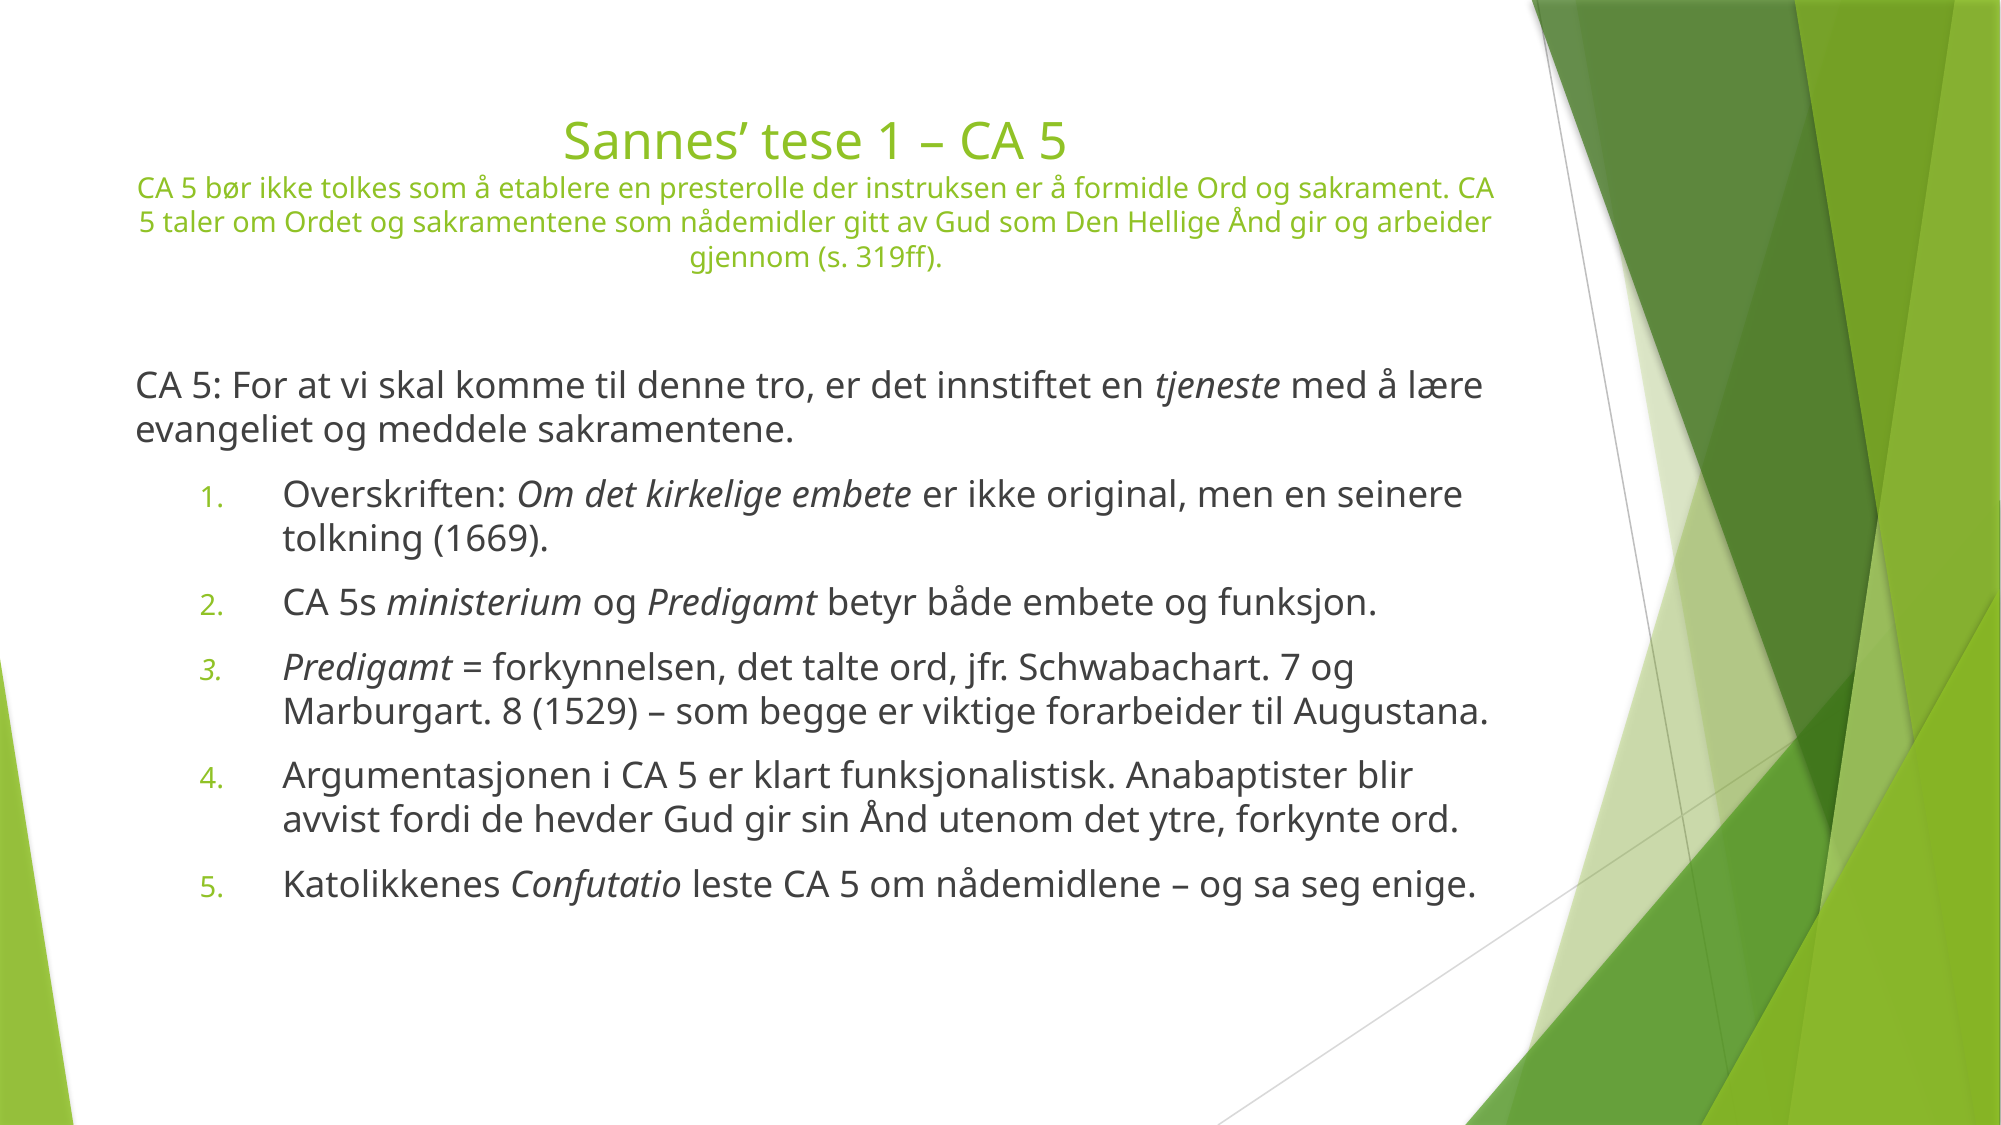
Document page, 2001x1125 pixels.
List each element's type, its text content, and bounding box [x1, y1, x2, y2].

title Sannes’ tese 1 – CA 5 CA 5 bør ikke tolkes som å etablere en presterolle der instruksen er å formidle Ord og sakrament. CA 5 taler om Ordet og sakramentene som nådemidler gitt av Gud som Den Hellige Ånd gir og arbeider gjennom (s. 319ff). [111, 99, 1522, 317]
list CA 5: For at vi skal komme til denne tro, er det innstiftet en tjeneste med å lære evangeliet og meddele sakramentene. Overskriften: Om det kirkelige embete er ikke original, men en seinere tolkning (1669). CA 5s ministerium og Predigamt betyr både embete og funksjon. Predigamt = forkynnelsen, det talte ord, jfr. Schwabachart. 7 og Marburgart. 8 (1529) – som begge er viktige forarbeider til Augustana. Argumentasjonen i CA 5 er klart funksjonalistisk. Anabaptister blir avvist fordi de hevder Gud gir sin Ånd utenom det ytre, forkynte ord. Katolikkenes Confutatio leste CA 5 om nådemidlene – og sa seg enige. [111, 354, 1522, 992]
